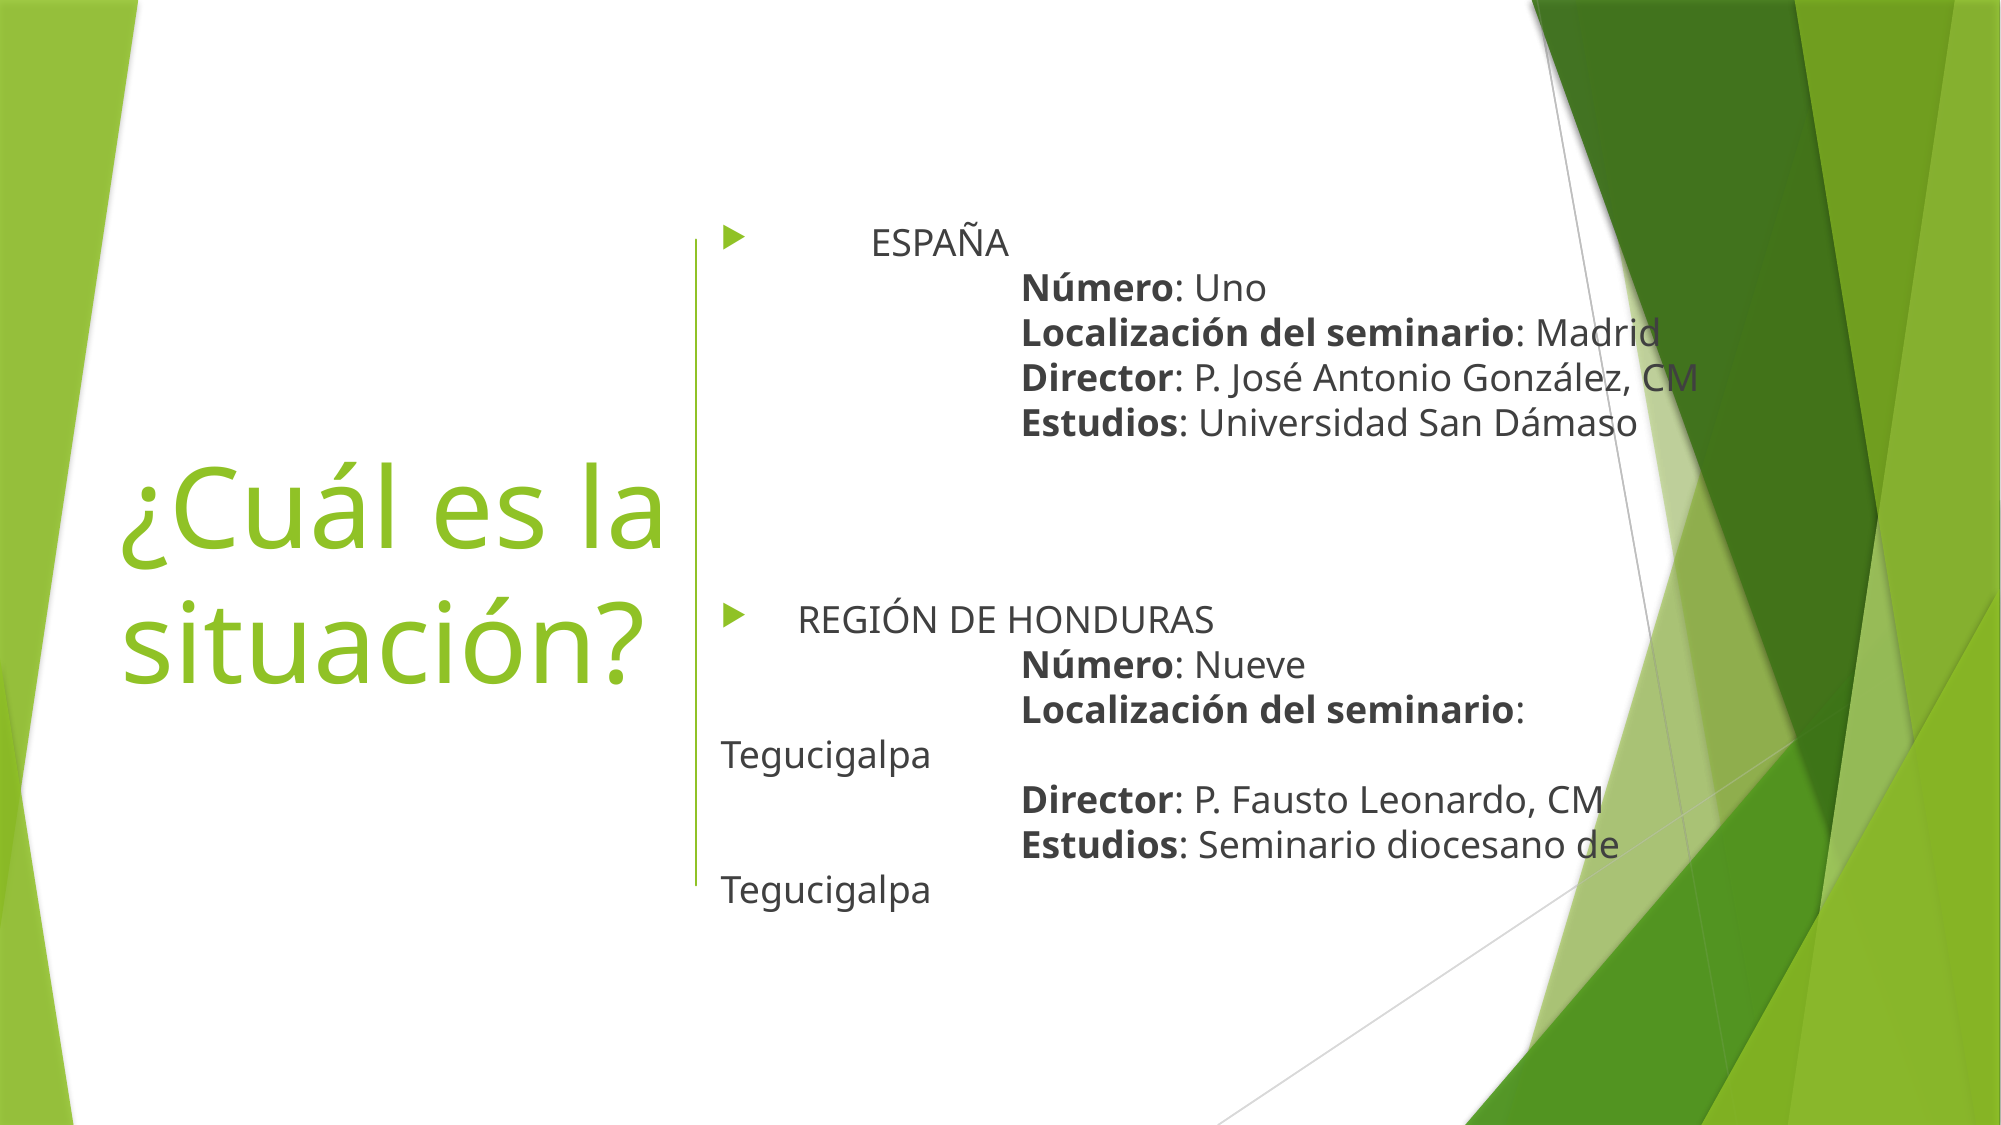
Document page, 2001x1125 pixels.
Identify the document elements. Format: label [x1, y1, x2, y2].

text_box [0, 0, 2000, 1125]
